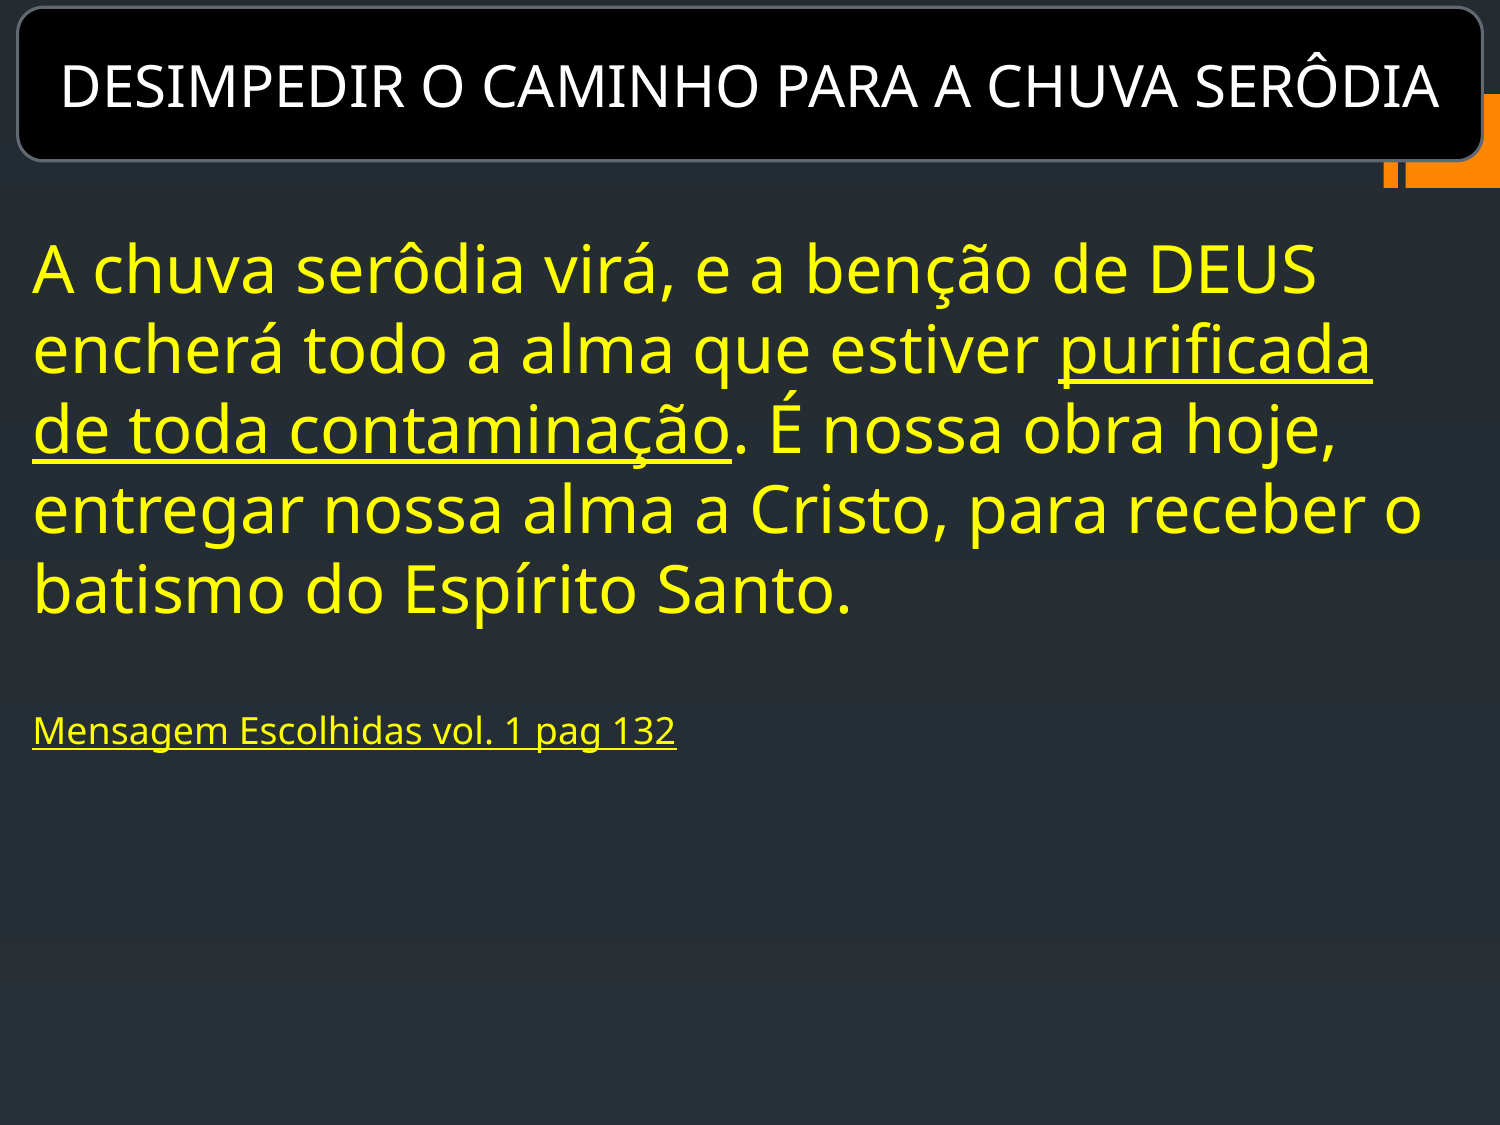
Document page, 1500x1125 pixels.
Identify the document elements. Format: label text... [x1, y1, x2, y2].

text_box A chuva serôdia virá, e a benção de DEUS encherá todo a alma que estiver purificada de toda contaminação. É nossa obra hoje, entregar nossa alma a Cristo, para receber o batismo do Espírito Santo. Mensagem Escolhidas vol. 1 pag 132 [17, 219, 1483, 760]
text_box DESIMPEDIR O CAMINHO PARA A CHUVA SERÔDIA [16, 5, 1484, 163]
